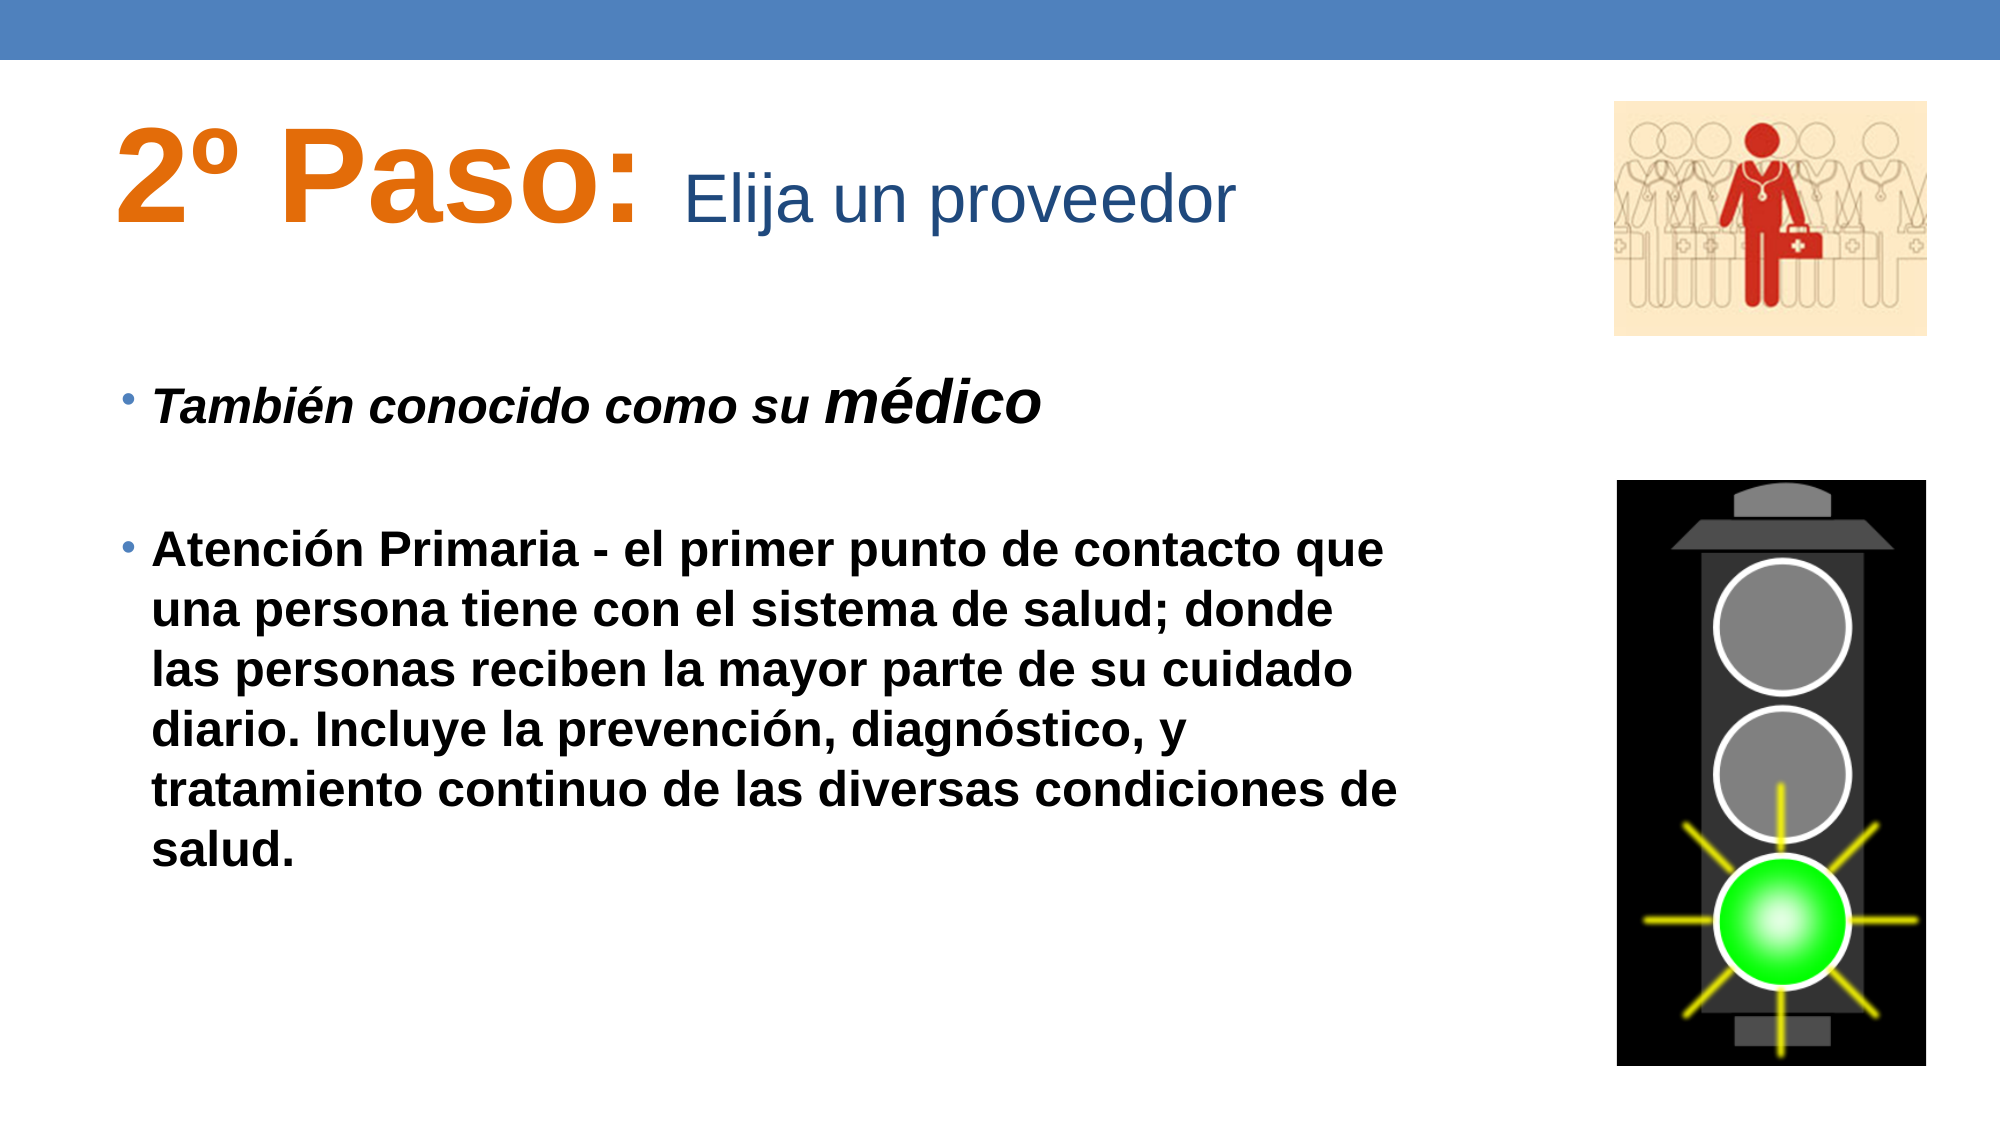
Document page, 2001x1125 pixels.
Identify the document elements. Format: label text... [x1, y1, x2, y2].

picture [1613, 100, 1927, 336]
title 2º Paso: Elija un proveedor [99, 87, 1900, 250]
picture [1616, 480, 1927, 1066]
list También conocido como su médicos for Doctor? Atención Primaria - el primer punto de contacto que una persona tiene con el sistema de salud; donde las personas reciben la mayor parte de su cuidado diario. Incluye la prevención, diagnóstico, y tratamiento continuo de las diversas condiciones de salud. [106, 353, 1430, 964]
